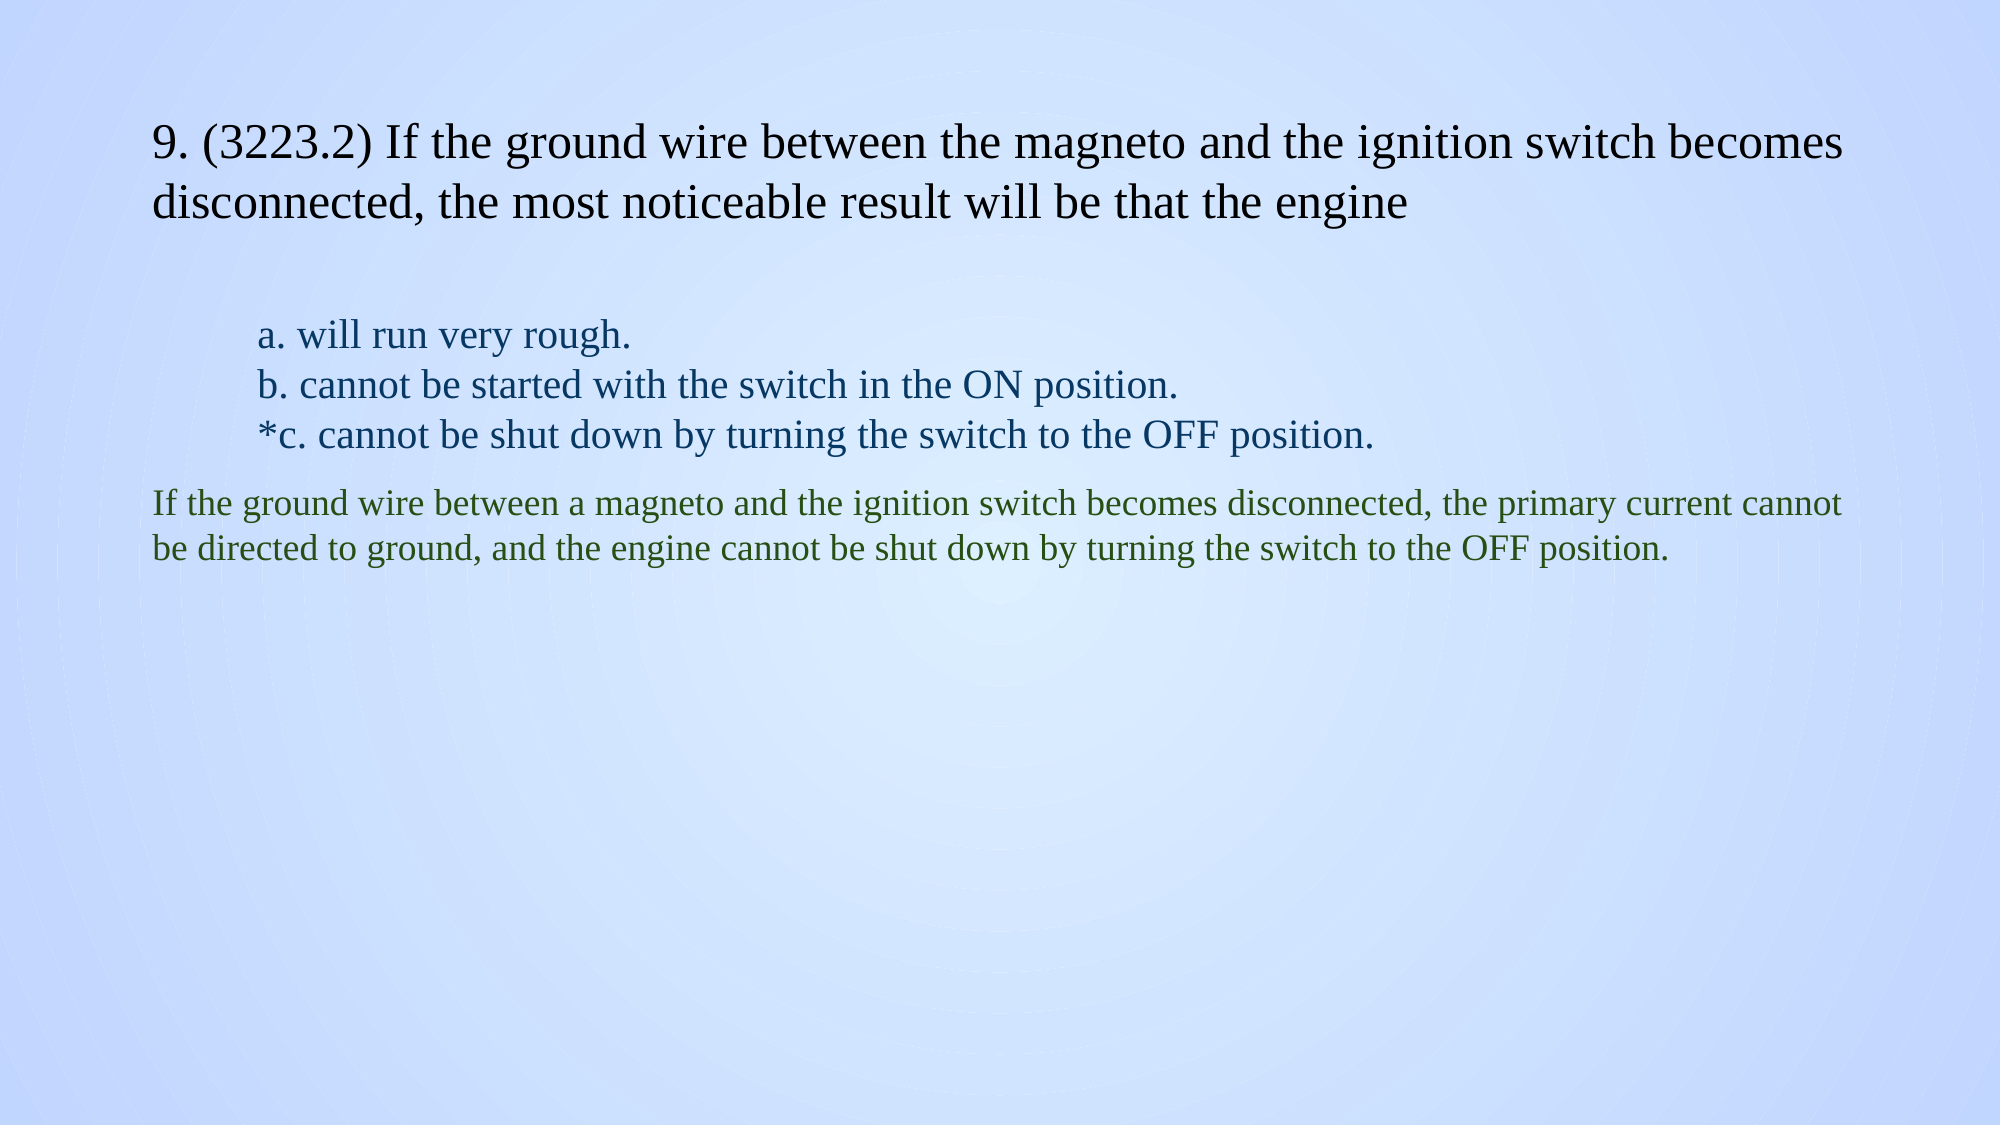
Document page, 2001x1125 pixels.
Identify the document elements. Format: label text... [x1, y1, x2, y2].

list a. will run very rough. b. cannot be started with the switch in the ON position. *c. cannot be shut down by turning the switch to the OFF position. If the ground wire between a magneto and the ignition switch becomes disconnected, the primary current cannot be directed to ground, and the engine cannot be shut down by turning the switch to the OFF position. [137, 299, 1863, 1014]
title 9. (3223.2) If the ground wire between the magneto and the ignition switch becomes disconnected, the most noticeable result will be that the engine [137, 59, 1863, 278]
